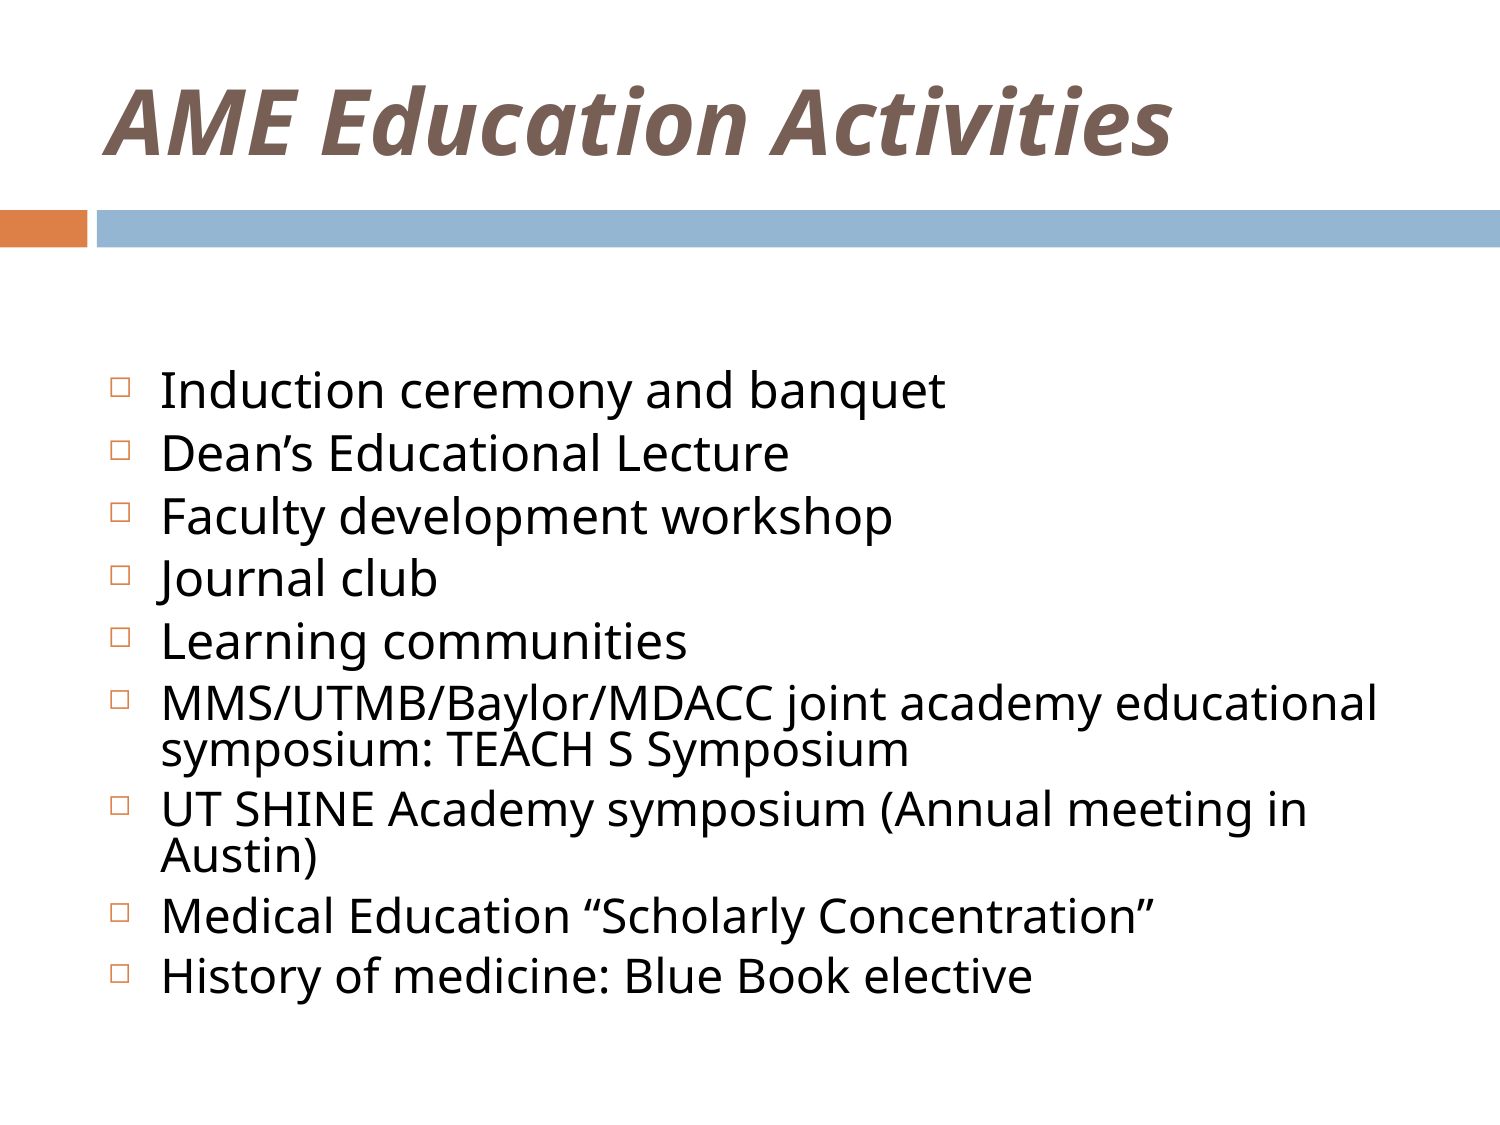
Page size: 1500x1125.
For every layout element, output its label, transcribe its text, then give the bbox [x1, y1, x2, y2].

title AME Education Activities [99, 36, 1439, 201]
list Induction ceremony and banquet Dean’s Educational Lecture Faculty development workshop Journal club Learning communities MMS/UTMB/Baylor/MDACC joint academy educational symposium: TEACH S Symposium UT SHINE Academy symposium (Annual meeting in Austin) Medical Education “Scholarly Concentration” History of medicine: Blue Book elective [99, 362, 1439, 1102]
